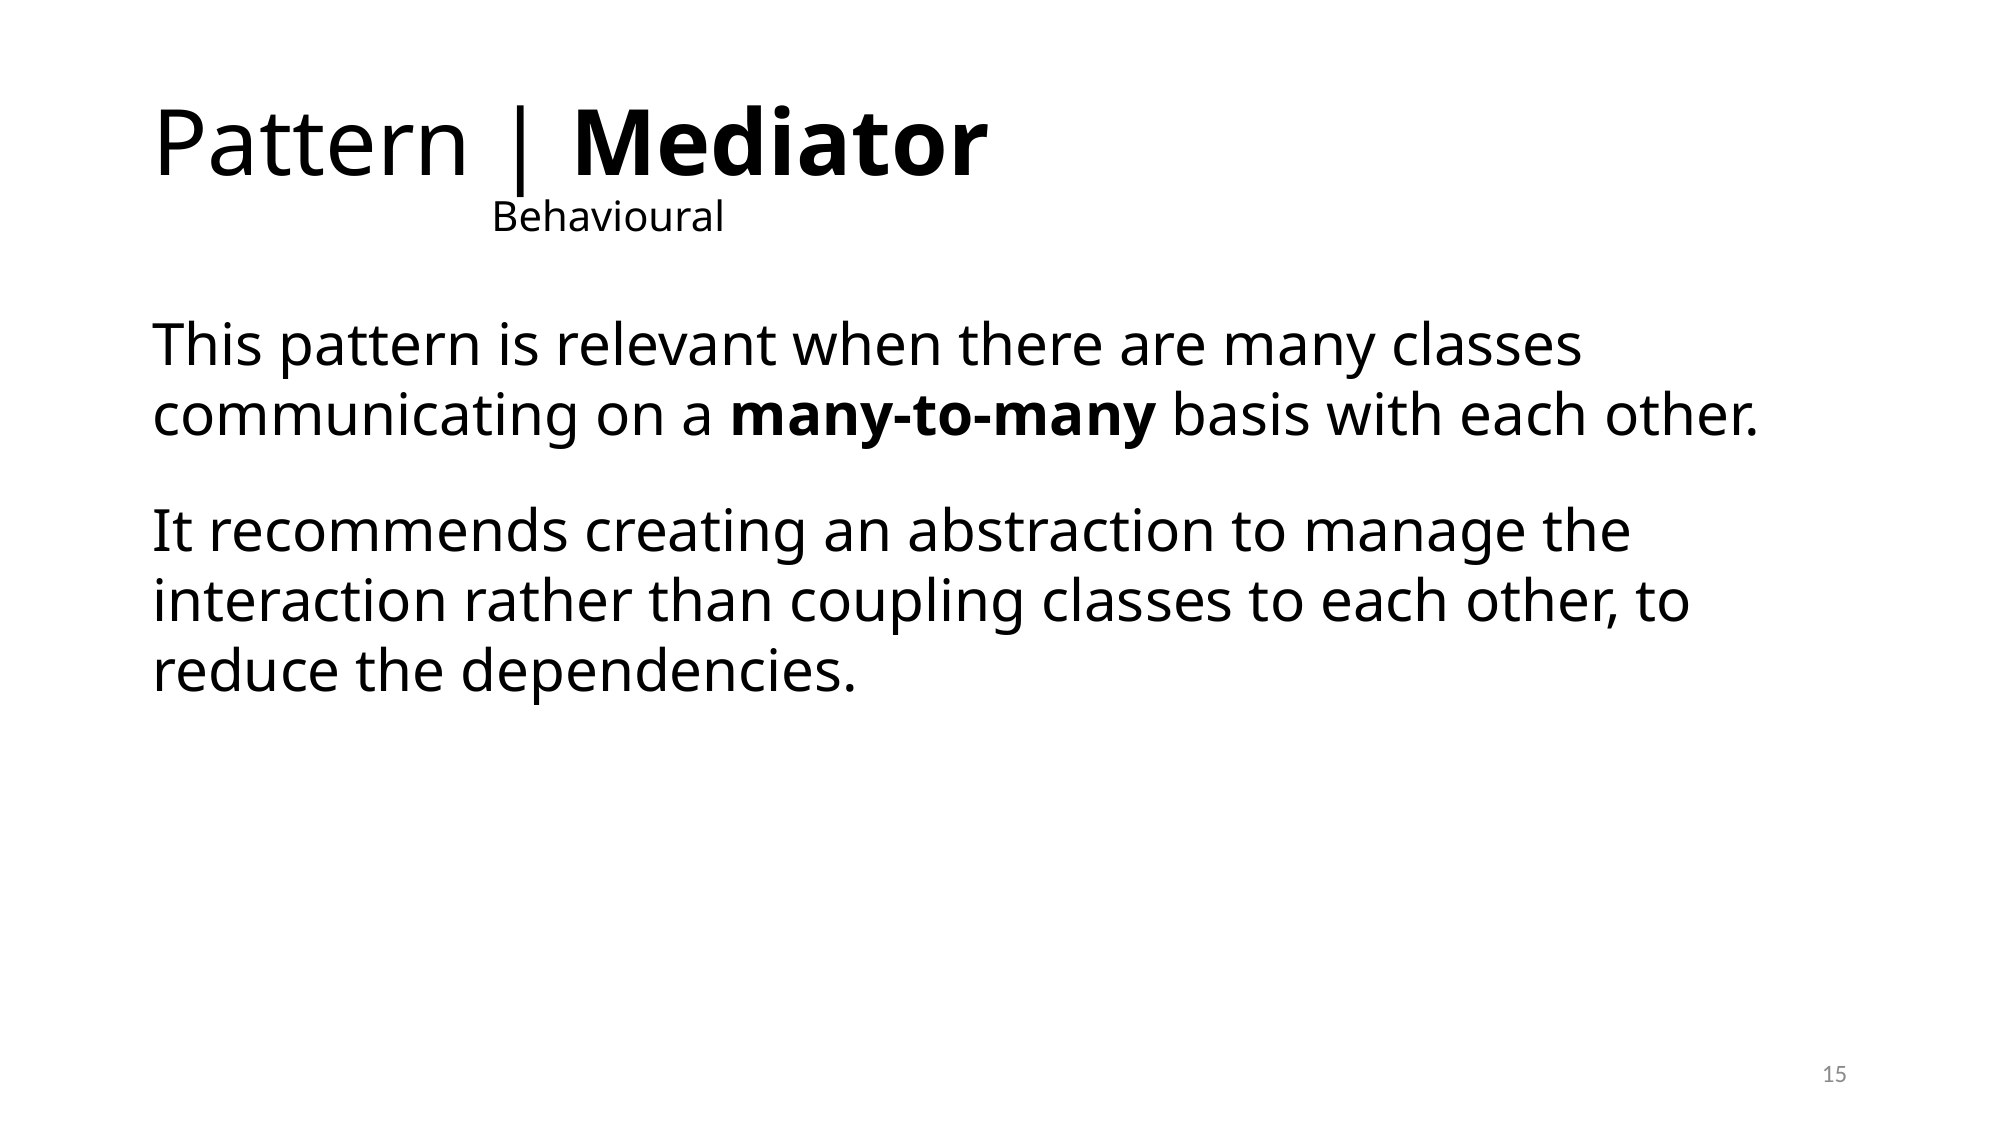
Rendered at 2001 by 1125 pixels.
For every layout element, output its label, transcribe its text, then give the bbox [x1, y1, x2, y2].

list This pattern is relevant when there are many classes communicating on a many-to-many basis with each other. It recommends creating an abstraction to manage the interaction rather than coupling classes to each other, to reduce the dependencies. [137, 299, 1863, 1014]
slide_number 15 [1412, 1042, 1863, 1103]
title Pattern | Mediator Behavioural [137, 59, 1863, 278]
